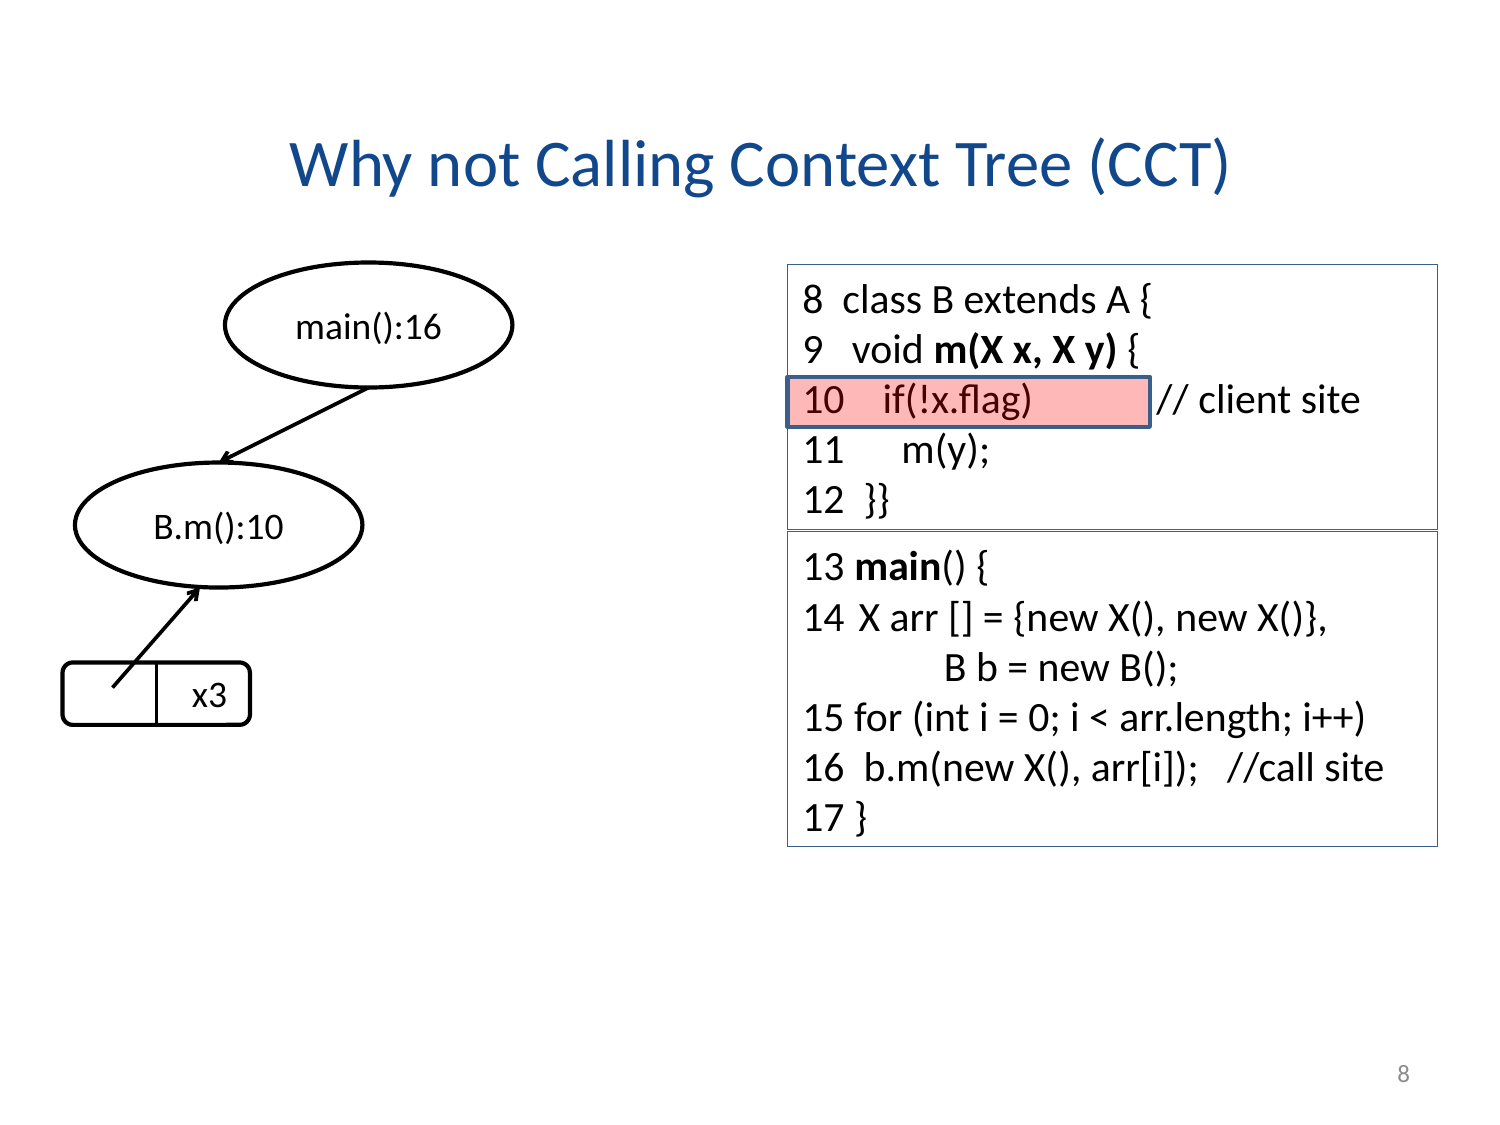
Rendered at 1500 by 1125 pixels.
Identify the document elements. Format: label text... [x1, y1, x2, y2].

slide_number 8 [1074, 1042, 1425, 1103]
text_box main():16 [222, 260, 515, 390]
text_box [785, 375, 1152, 429]
text_box [60, 660, 249, 727]
text_box 13 main() { X arr [] = {new X(), new X()}, B b = new B(); 15 for (int i = 0; i < arr.length; i++) 16 b.m(new X(), arr[i]); //call site 17 } [787, 531, 1438, 847]
text_box B.m():10 [72, 460, 365, 590]
text_box Why not Calling Context Tree (CCT) [275, 112, 1300, 208]
text_box 8 class B extends A { 9 void m(X x, X y) { 10 if(!x.flag) // client site 11 m(y); 12 }} [787, 264, 1438, 530]
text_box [105, 593, 207, 682]
text_box x3 [177, 662, 250, 723]
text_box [255, 349, 332, 501]
